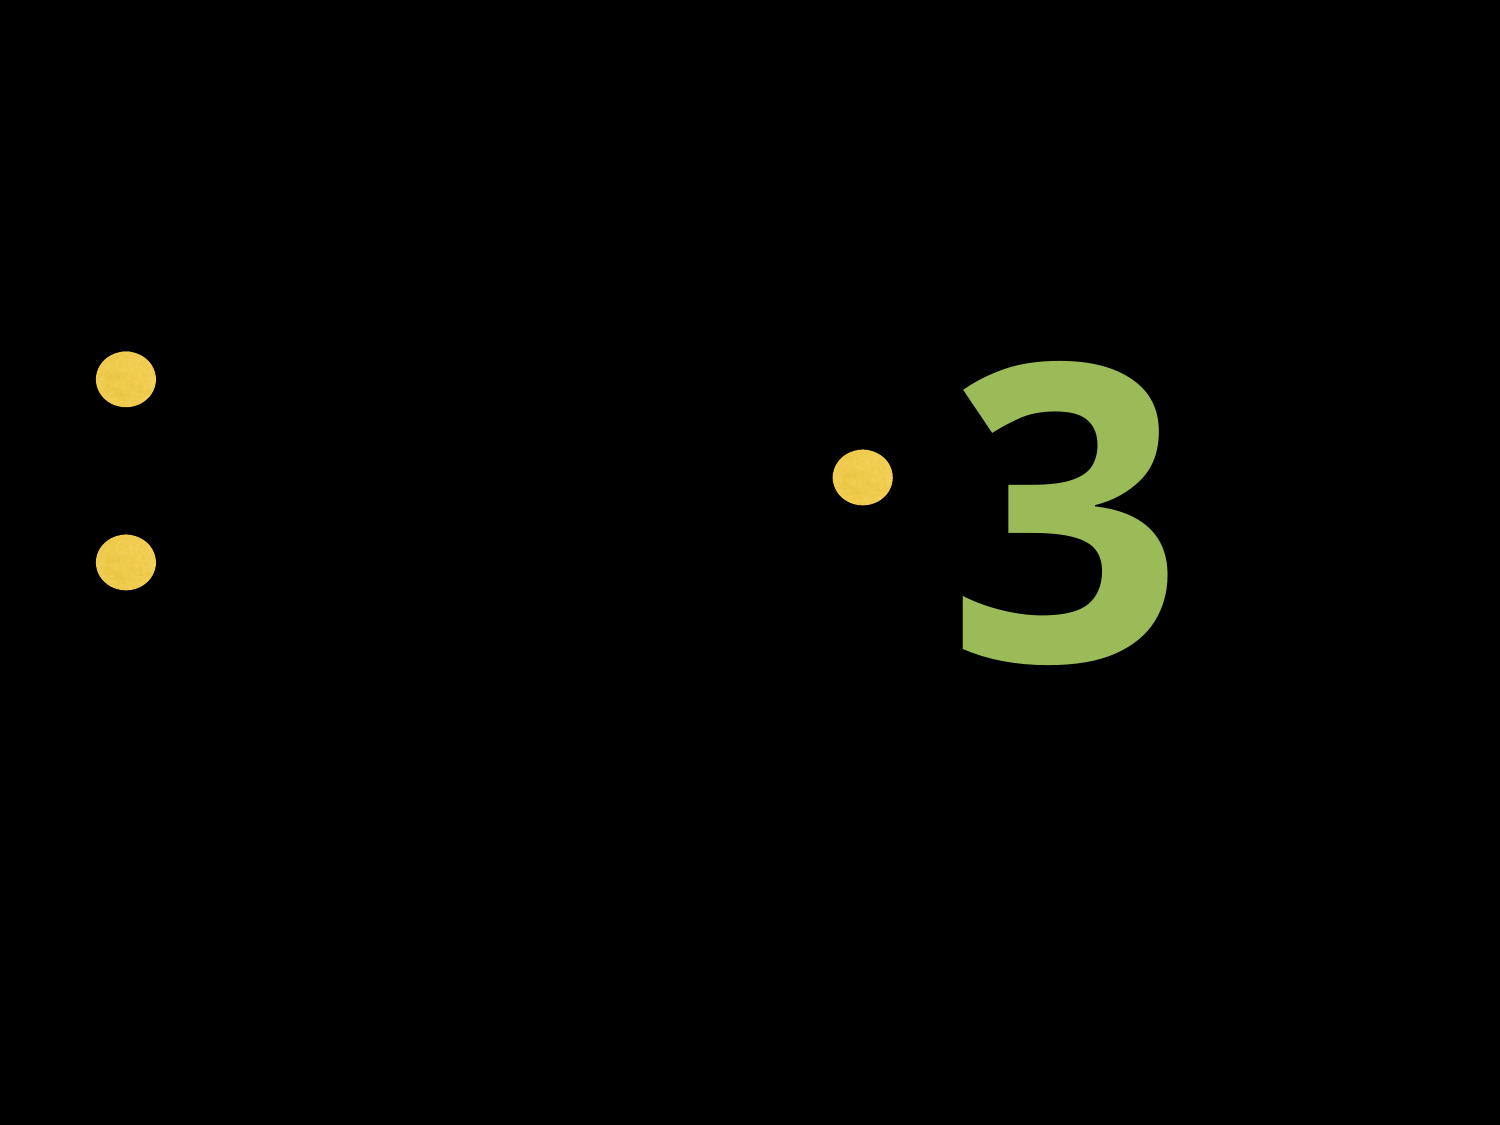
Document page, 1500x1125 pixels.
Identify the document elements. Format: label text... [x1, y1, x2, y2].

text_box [95, 351, 893, 591]
text_box 3 [932, 239, 1200, 753]
